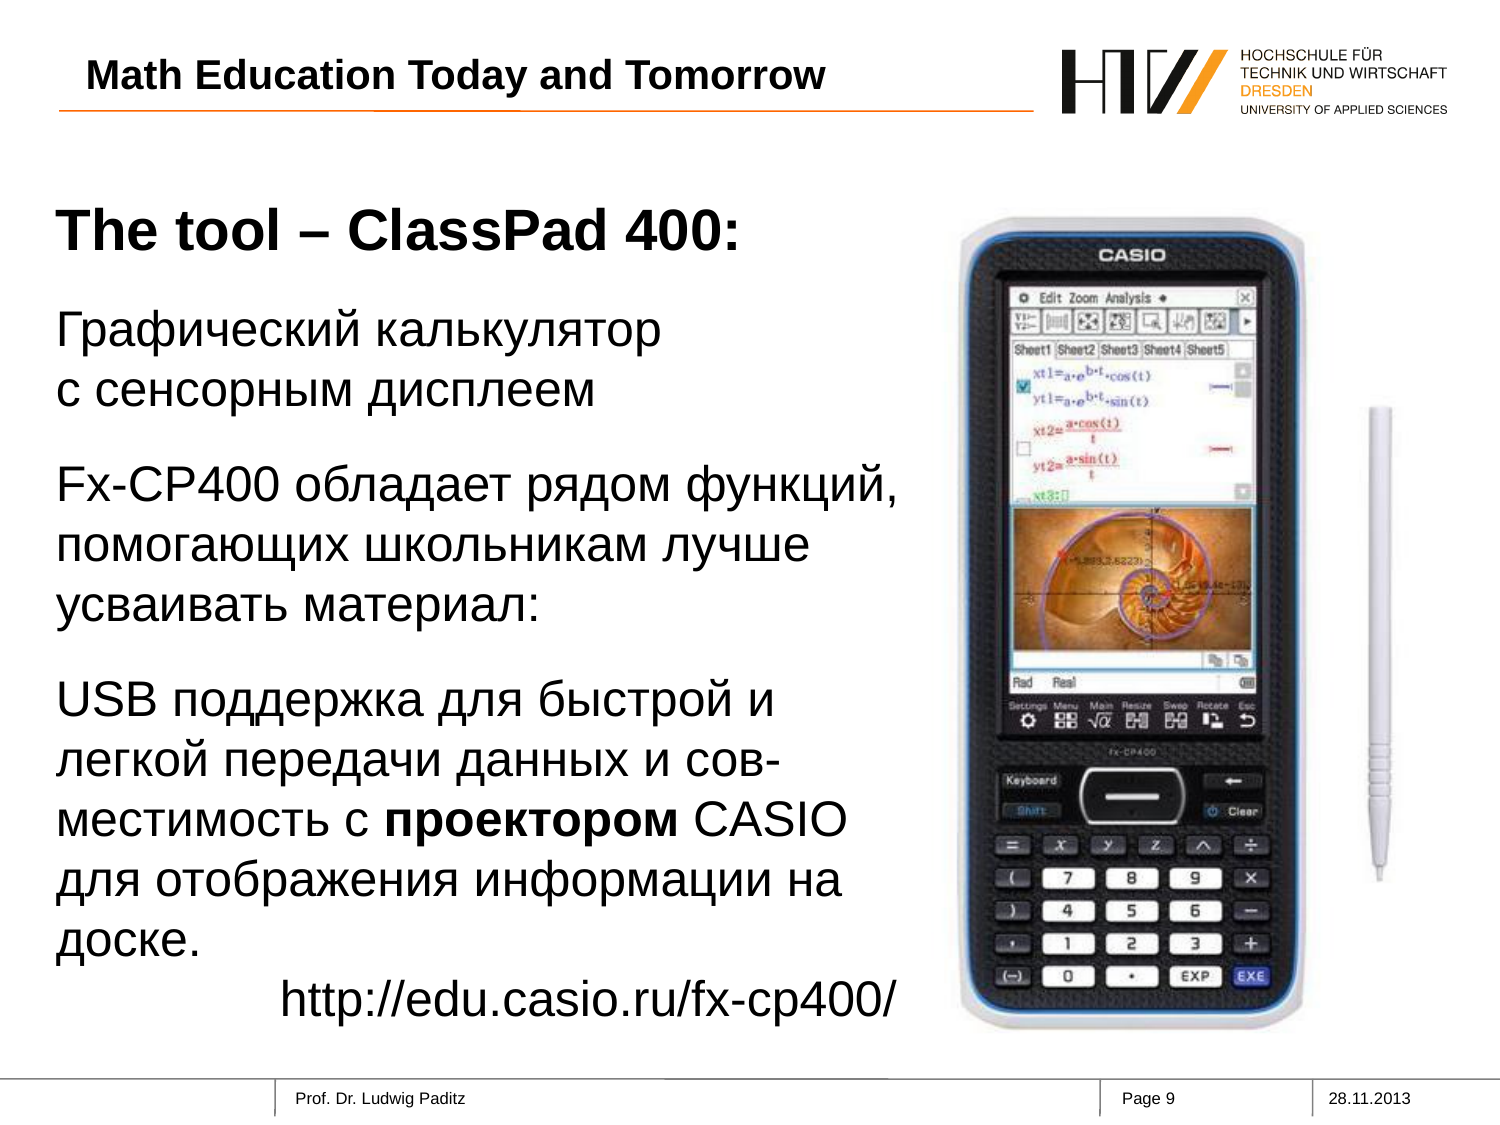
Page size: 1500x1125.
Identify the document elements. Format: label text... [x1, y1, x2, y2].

title Math Education Today and Tomorrow [70, 29, 1040, 117]
picture [832, 207, 1463, 1038]
text_box The tool – ClassPad 400: Графический калькулятор с сенсорным дисплеем Fx-CP400 обладает рядом функций, помогающих школьникам лучше усваивать материал: USB поддержка для быстрой и легкой передачи данных и сов-местимость с проектором CASIO для отображения информации на доске. http://edu.casio.ru/fx-cp400/ [41, 184, 940, 1035]
picture [1062, 47, 1447, 114]
